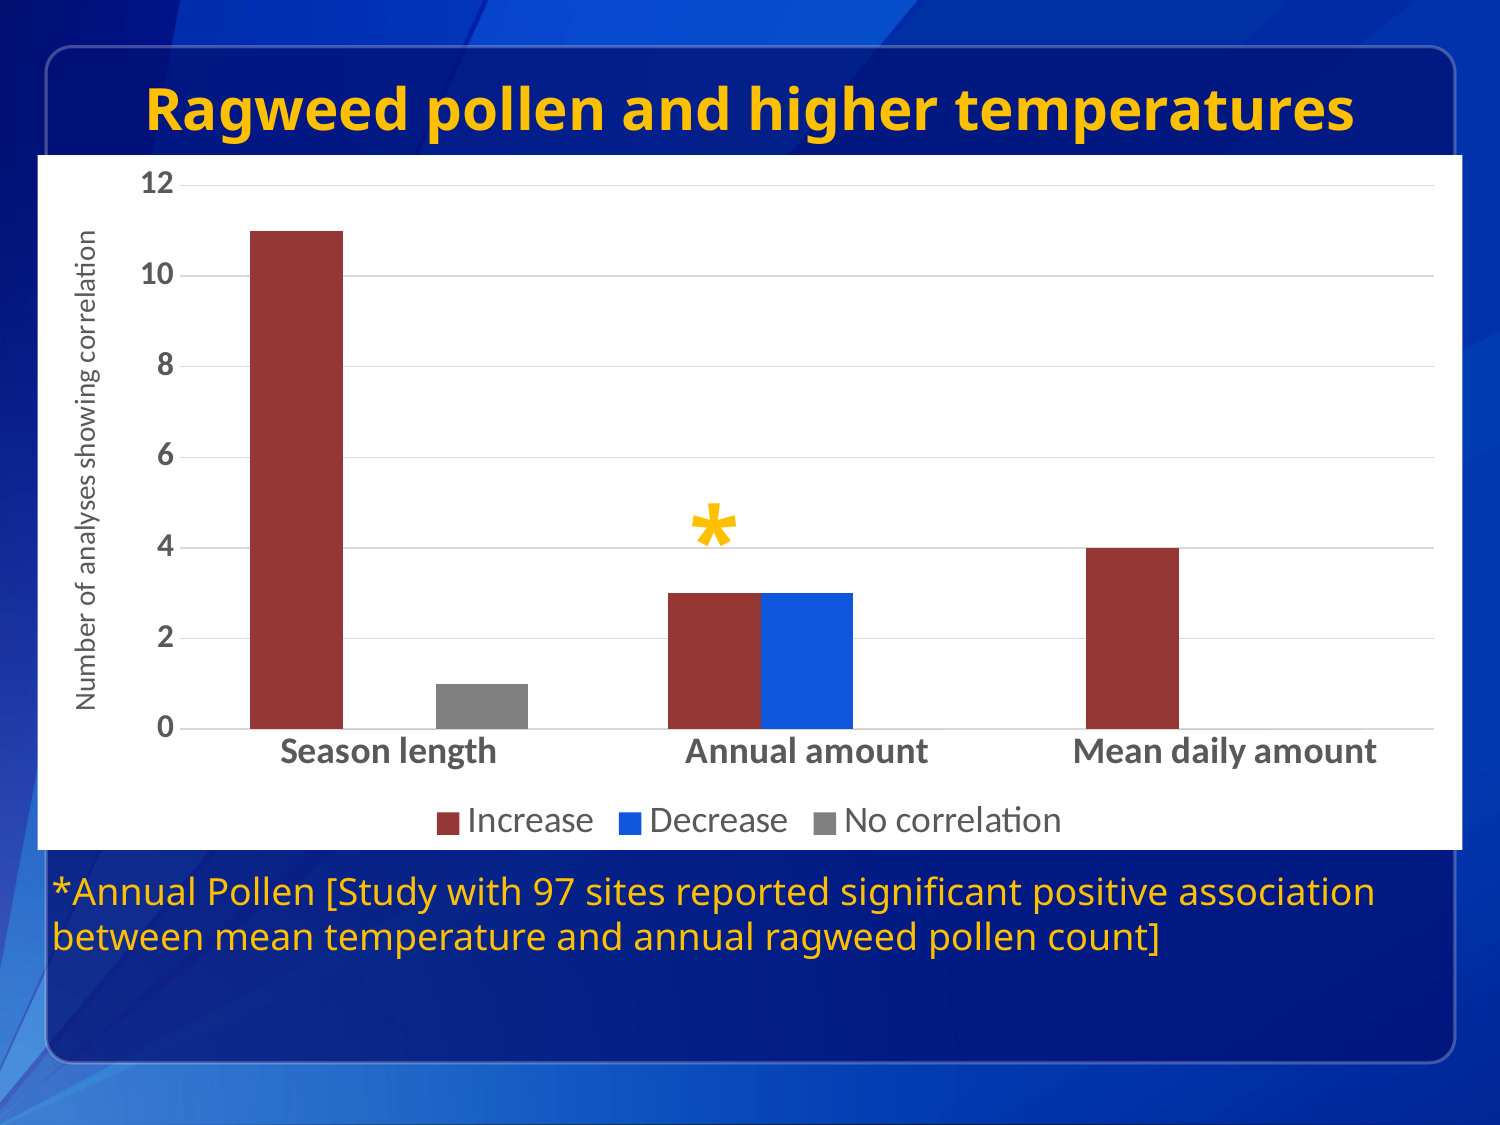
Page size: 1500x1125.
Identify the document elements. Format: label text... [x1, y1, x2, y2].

chart [37, 154, 1463, 851]
picture [0, 0, 1500, 1125]
title Ragweed pollen and higher temperatures [75, 45, 1425, 150]
text_box *Annual Pollen [Study with 97 sites reported significant positive association between mean temperature and annual ragweed pollen count] [36, 860, 1462, 966]
